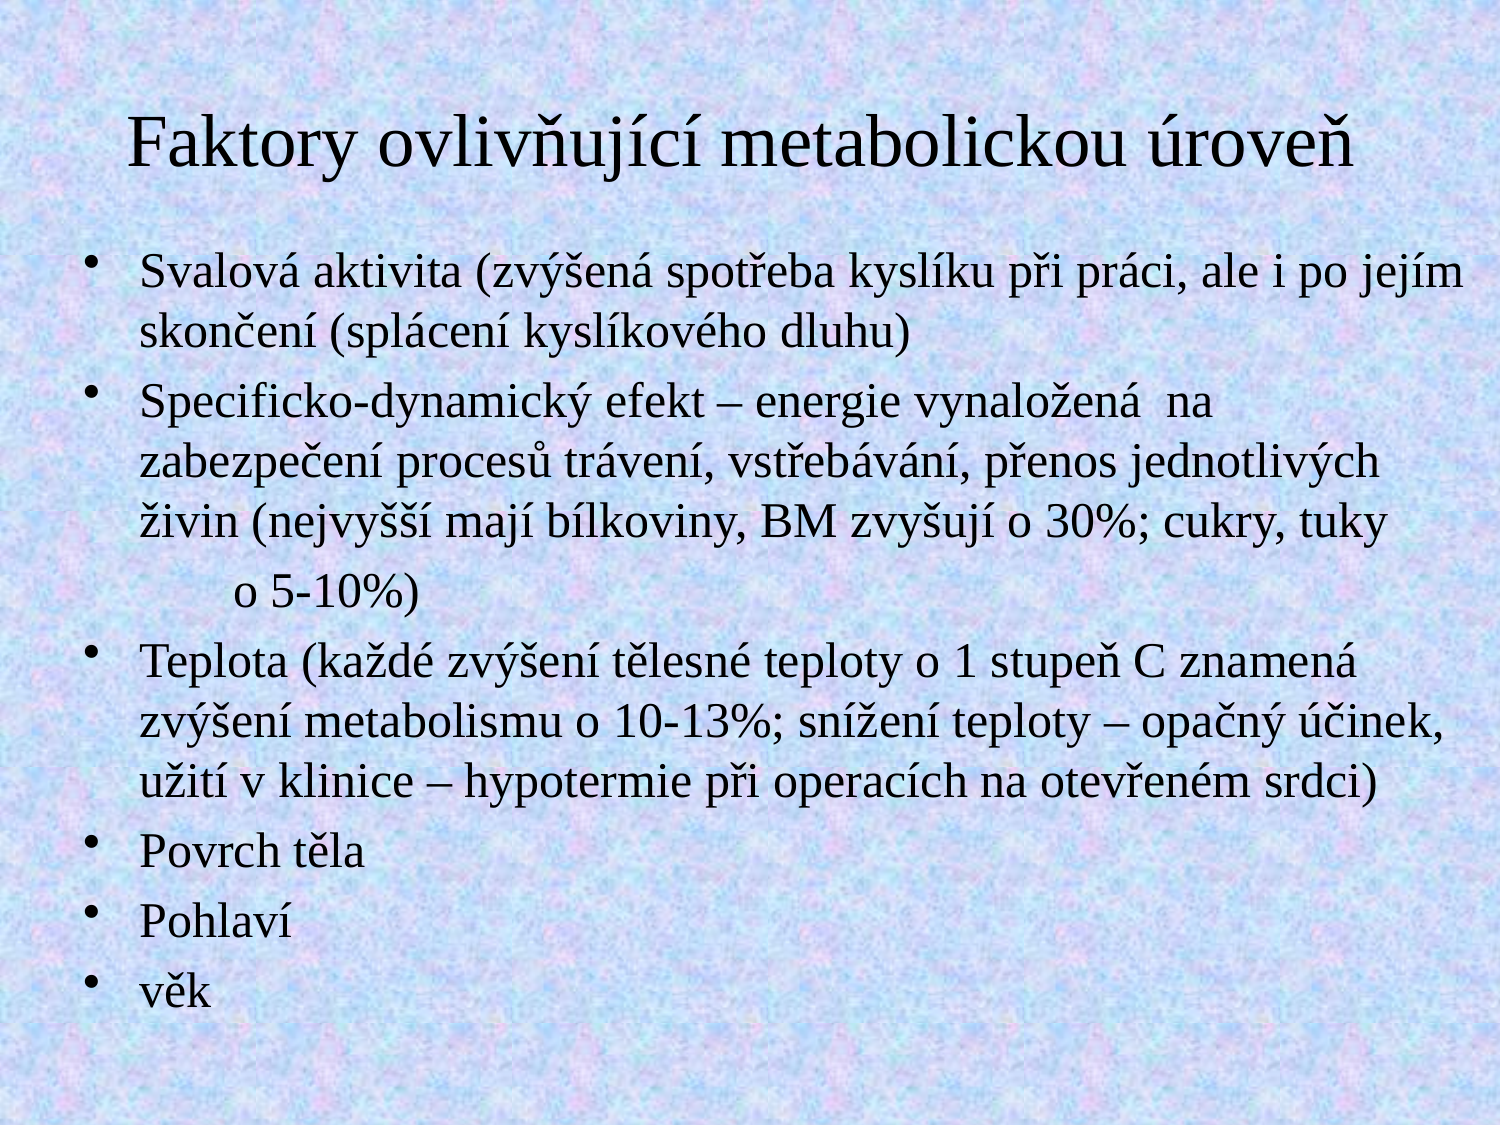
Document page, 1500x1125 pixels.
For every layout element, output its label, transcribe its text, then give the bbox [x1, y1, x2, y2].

picture [0, 0, 1500, 1125]
title Faktory ovlivňující metabolickou úroveň [0, 42, 1483, 231]
list Svalová aktivita (zvýšená spotřeba kyslíku při práci, ale i po jejím skončení (splácení kyslíkového dluhu) Specificko-dynamický efekt – energie vynaložená na zabezpečení procesů trávení, vstřebávání, přenos jednotlivých živin (nejvyšší mají bílkoviny, BM zvyšují o 30%; cukry, tuky o 5-10%) Teplota (každé zvýšení tělesné teploty o 1 stupeň C znamená zvýšení metabolismu o 10-13%; snížení teploty – opačný účinek, užití v klinice – hypotermie při operacích na otevřeném srdci) Povrch těla Pohlaví věk [68, 230, 1483, 1077]
